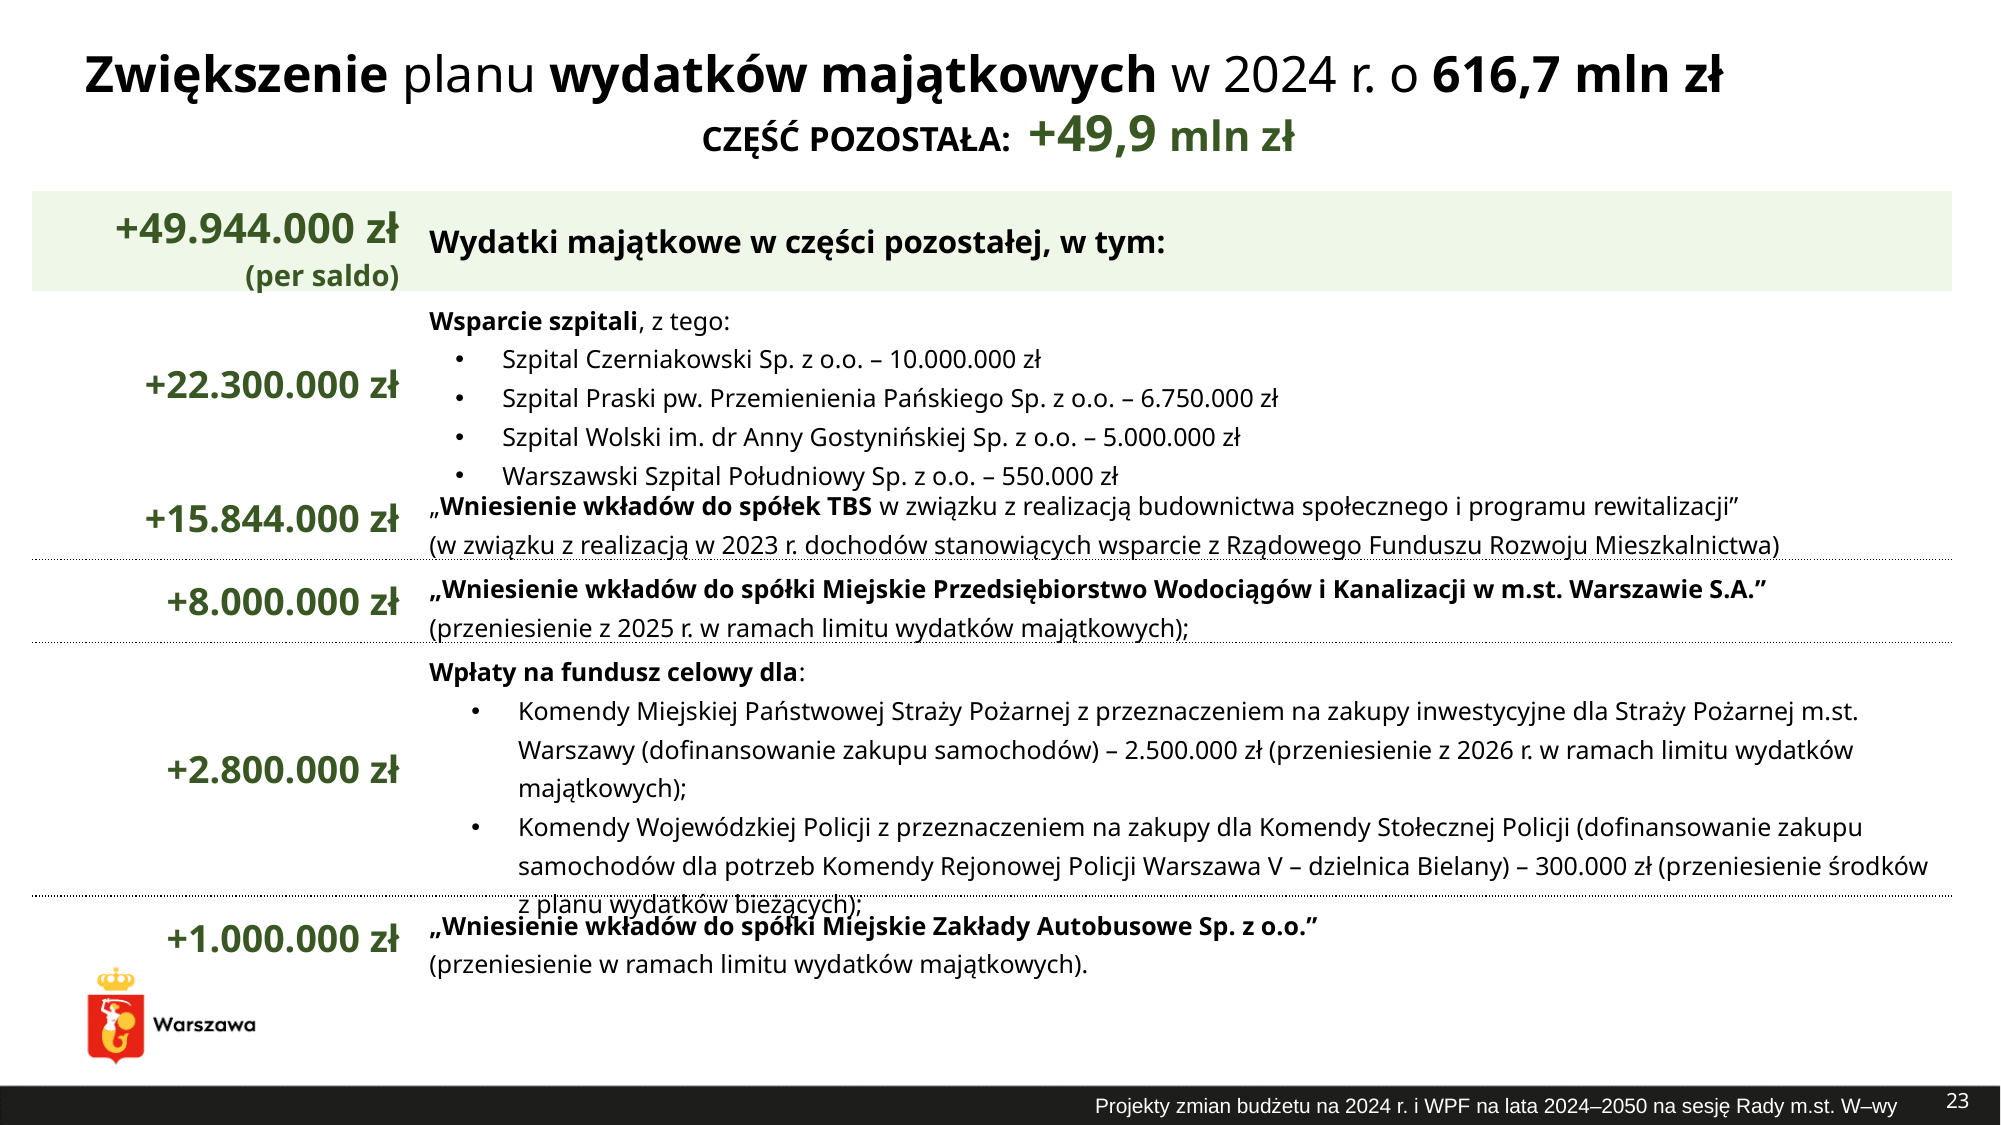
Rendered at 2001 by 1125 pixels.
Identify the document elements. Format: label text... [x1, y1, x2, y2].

table_cell +1.000.000 zł [32, 896, 414, 979]
table_cell +8.000.000 zł [32, 560, 414, 643]
table_cell „Wniesienie wkładów do spółki Miejskie Przedsiębiorstwo Wodociągów i Kanalizacji w m.st. Warszawie S.A.” (przeniesienie z 2025 r. w ramach limitu wydatków majątkowych); [414, 560, 1952, 643]
table_header +49.944.000 zł (per saldo) [32, 191, 414, 291]
picture [0, 0, 2001, 1125]
title Zwiększenie planu wydatków majątkowych w 2024 r. o 616,7 mln zł [70, 11, 1844, 134]
table_cell Wpłaty na fundusz celowy dla: Komendy Miejskiej Państwowej Straży Pożarnej z przeznaczeniem na zakupy inwestycyjne dla Straży Pożarnej m.st. Warszawy (dofinansowanie zakupu samochodów) – 2.500.000 zł (przeniesienie z 2026 r. w ramach limitu wydatków majątkowych); Komendy Wojewódzkiej Policji z przeznaczeniem na zakupy dla Komendy Stołecznej Policji (dofinansowanie zakupu samochodów dla potrzeb Komendy Rejonowej Policji Warszawa V – dzielnica Bielany) – 300.000 zł (przeniesienie środków z planu wydatków bieżących); [414, 643, 1952, 896]
table_header Wydatki majątkowe w części pozostałej, w tym: [414, 191, 1952, 291]
table_cell +22.300.000 zł [32, 291, 414, 477]
table_cell „Wniesienie wkładów do spółki Miejskie Zakłady Autobusowe Sp. z o.o.” (przeniesienie w ramach limitu wydatków majątkowych). [414, 896, 1952, 979]
table_cell Wsparcie szpitali, z tego: Szpital Czerniakowski Sp. z o.o. – 10.000.000 zł Szpital Praski pw. Przemienienia Pańskiego Sp. z o.o. – 6.750.000 zł Szpital Wolski im. dr Anny Gostynińskiej Sp. z o.o. – 5.000.000 zł Warszawski Szpital Południowy Sp. z o.o. – 550.000 zł [414, 291, 1952, 477]
footer Projekty zmian budżetu na 2024 r. i WPF na lata 2024–2050 na sesję Rady m.st. W–wy [924, 1083, 1913, 1125]
slide_number 23 [1915, 1081, 2000, 1124]
table_cell „Wniesienie wkładów do spółek TBS w związku z realizacją budownictwa społecznego i programu rewitalizacji” (w związku z realizacją w 2023 r. dochodów stanowiących wsparcie z Rządowego Funduszu Rozwoju Mieszkalnictwa) [414, 477, 1952, 560]
table_cell +15.844.000 zł [32, 477, 414, 560]
text_box CZĘŚĆ POZOSTAŁA: +49,9 mln zł [289, 94, 1707, 170]
table_cell +2.800.000 zł [32, 643, 414, 896]
